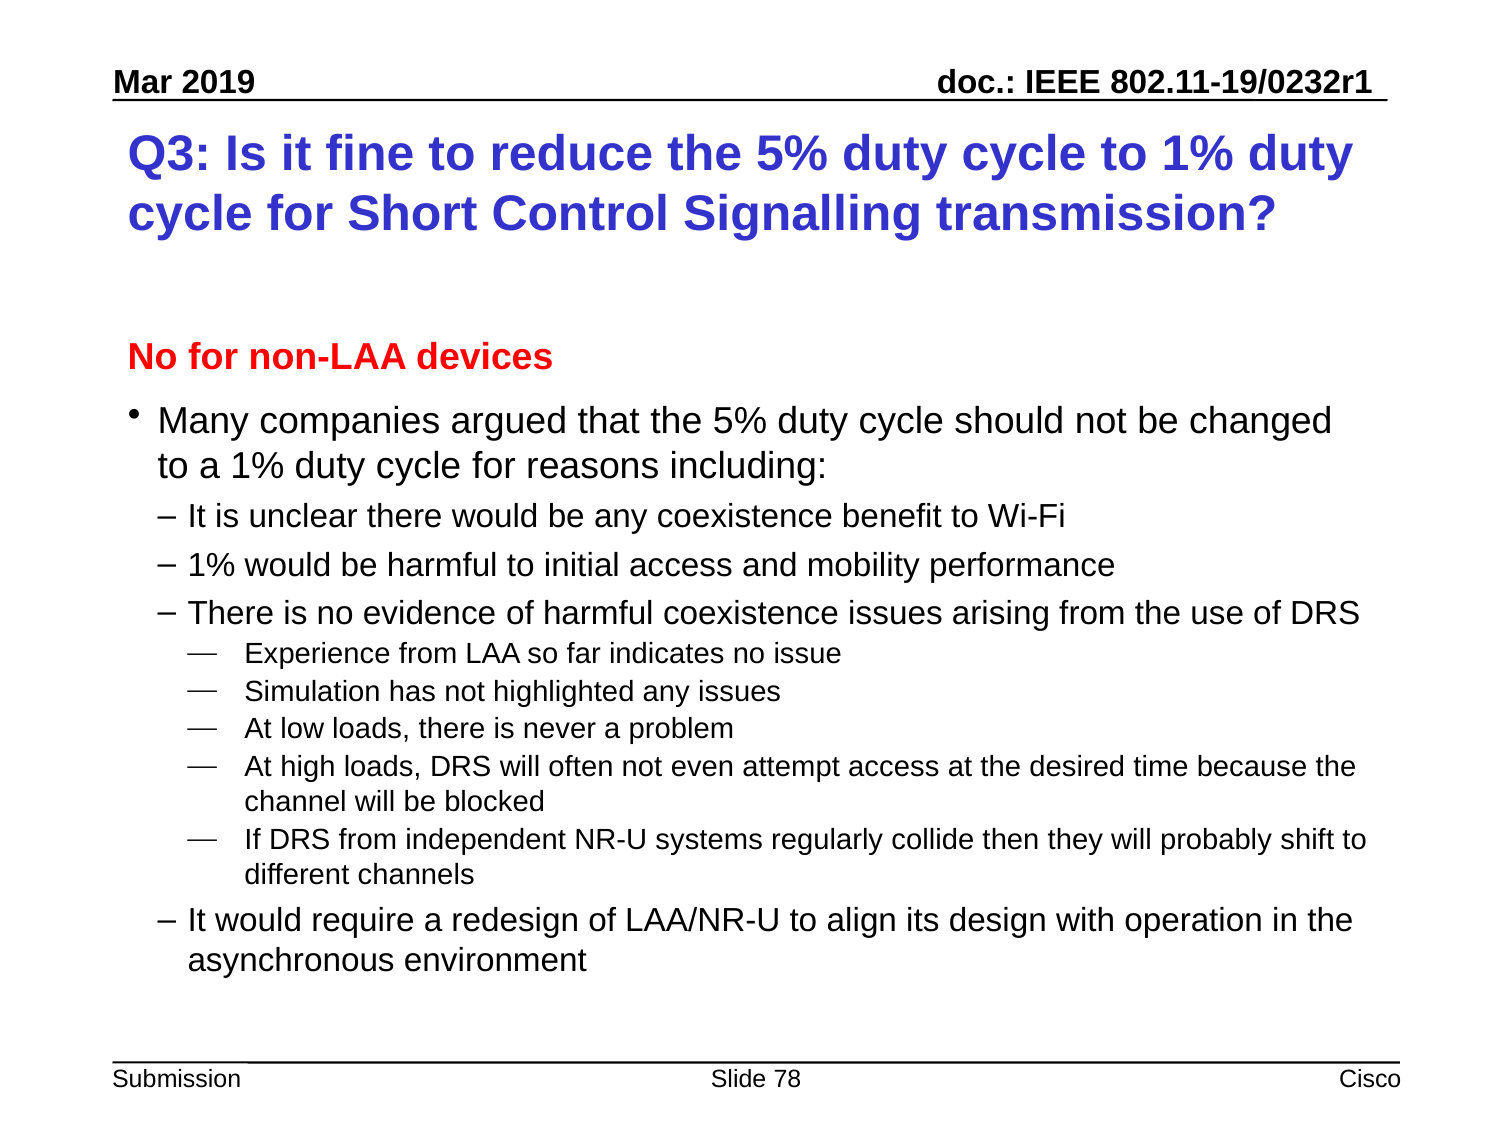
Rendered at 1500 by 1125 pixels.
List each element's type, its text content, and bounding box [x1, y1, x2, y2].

slide_number Slide 78 [709, 1061, 803, 1093]
title Q3: Is it fine to reduce the 5% duty cycle to 1% duty cycle for Short Control Signalling transmission? [112, 112, 1388, 288]
list No for non-LAA devices Many companies argued that the 5% duty cycle should not be changed to a 1% duty cycle for reasons including: It is unclear there would be any coexistence benefit to Wi-Fi 1% would be harmful to initial access and mobility performance There is no evidence of harmful coexistence issues arising from the use of DRS Experience from LAA so far indicates no issue Simulation has not highlighted any issues At low loads, there is never a problem At high loads, DRS will often not even attempt access at the desired time because the channel will be blocked If DRS from independent NR-U systems regularly collide then they will probably shift to different channels It would require a redesign of LAA/NR-U to align its design with operation in the asynchronous environment [112, 324, 1388, 1000]
footer Cisco [1320, 1061, 1402, 1093]
